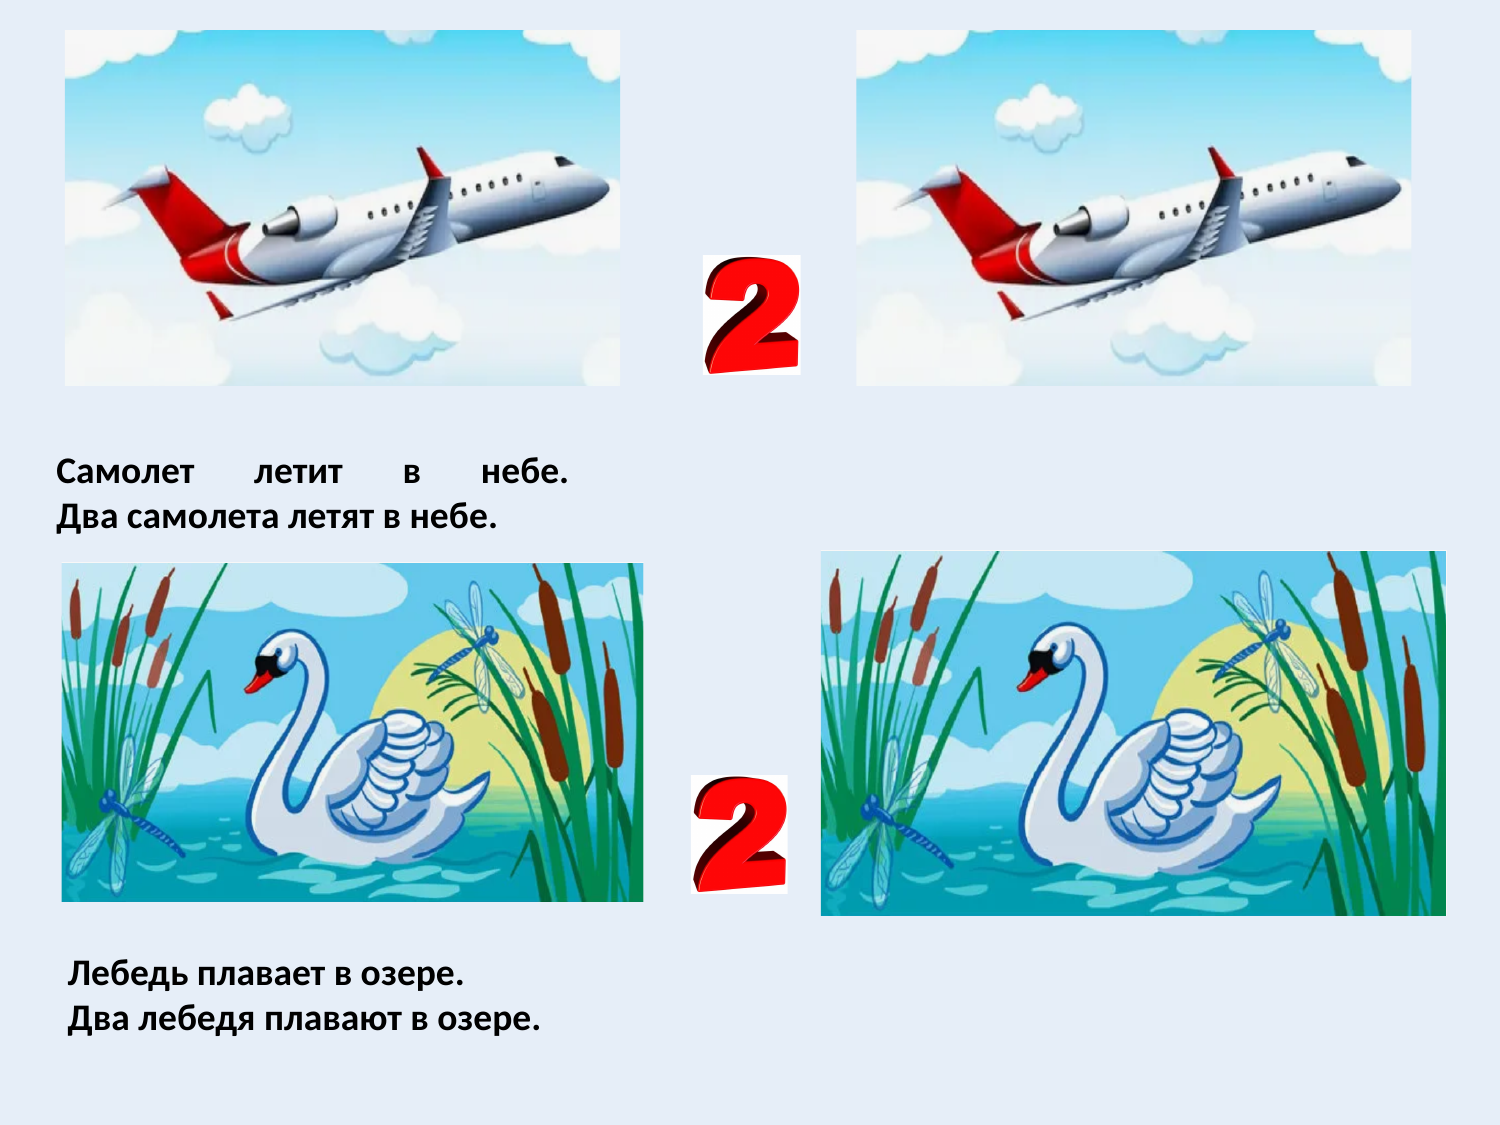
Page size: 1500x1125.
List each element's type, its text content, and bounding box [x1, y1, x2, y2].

picture [702, 255, 801, 376]
picture [820, 550, 1448, 917]
text_box Лебедь плавает в озере. Два лебедя плавают в озере. [53, 940, 803, 1046]
picture [856, 30, 1412, 386]
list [64, 30, 621, 386]
picture [61, 562, 644, 903]
picture [690, 774, 788, 894]
title Самолет летит в небе. Два самолета летят в небе. [41, 397, 585, 585]
